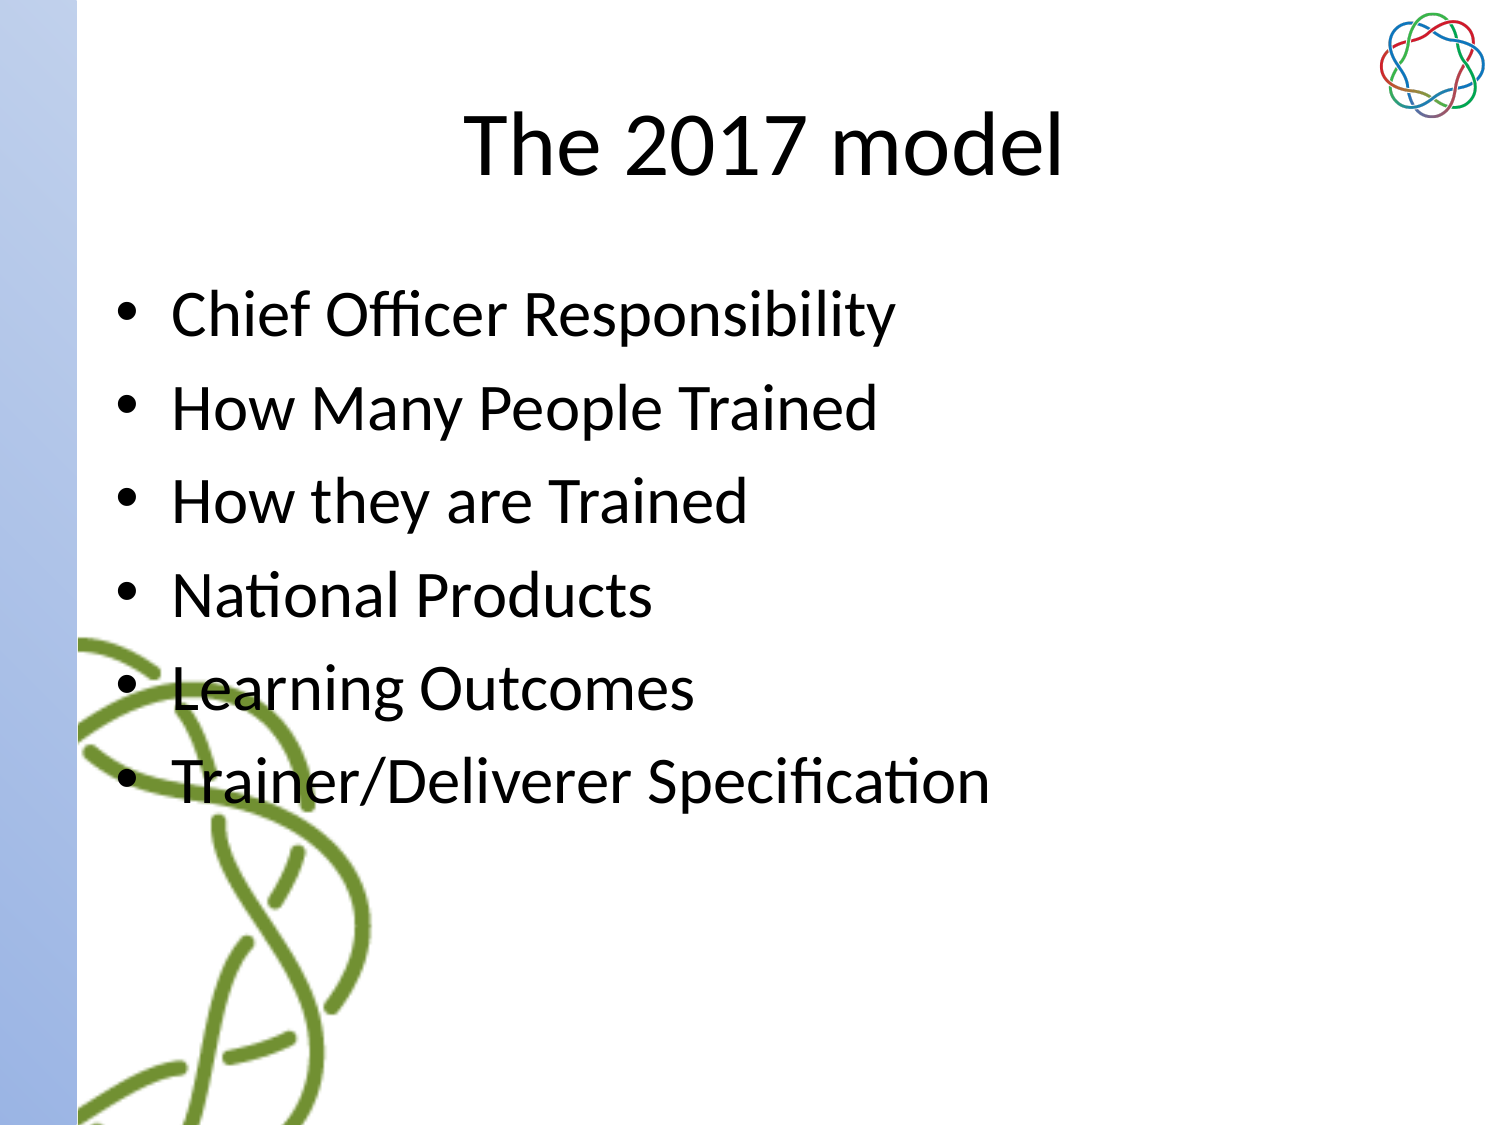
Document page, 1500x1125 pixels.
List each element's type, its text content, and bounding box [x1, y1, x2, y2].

list Chief Officer Responsibility How Many People Trained How they are Trained National Products Learning Outcomes Trainer/Deliverer Specification [100, 262, 1431, 1005]
picture [1364, 0, 1497, 138]
title The 2017 model [100, 45, 1431, 233]
